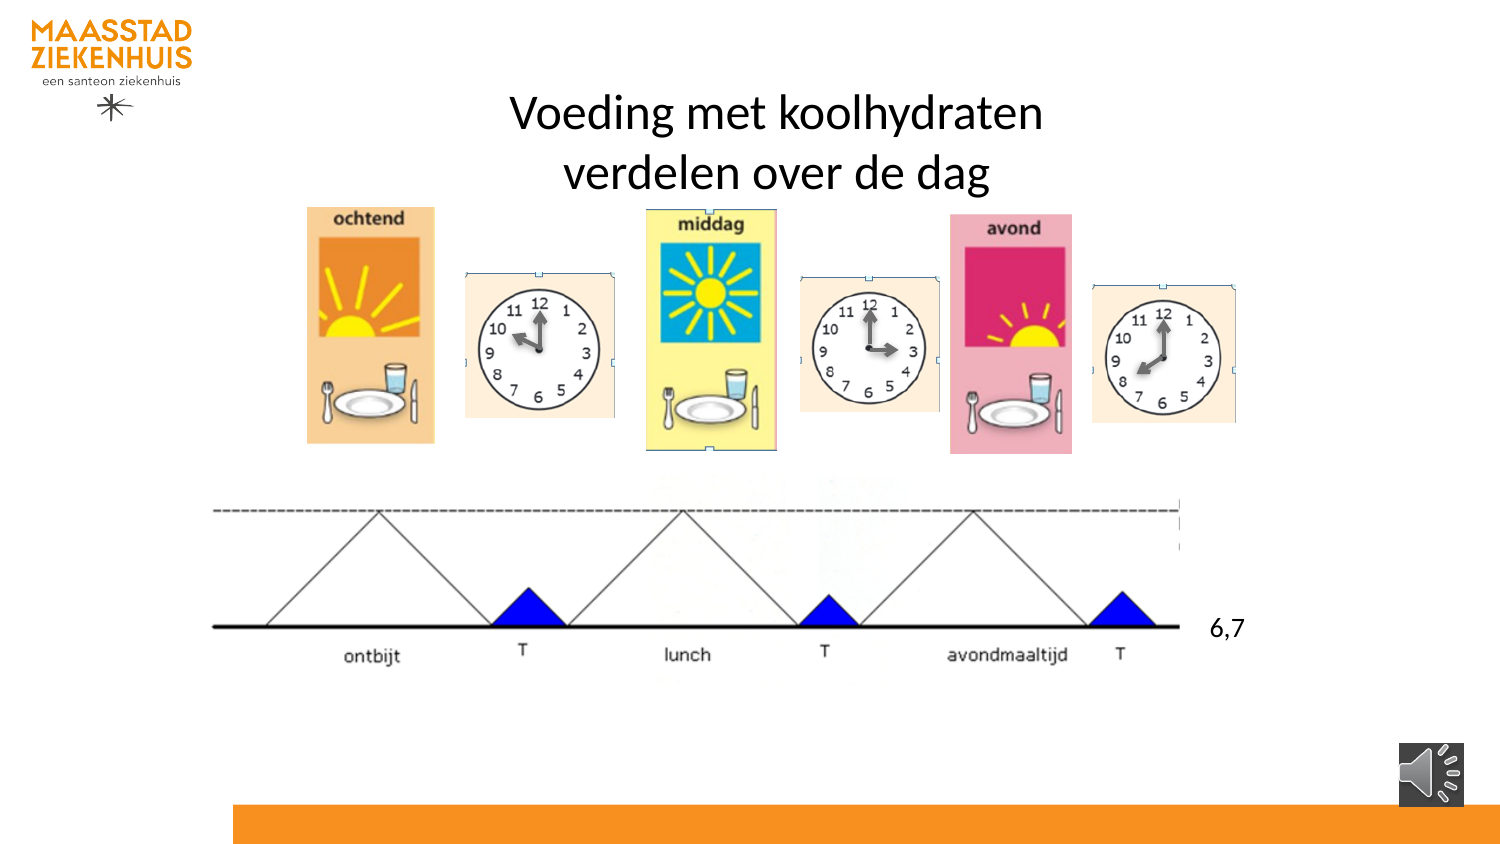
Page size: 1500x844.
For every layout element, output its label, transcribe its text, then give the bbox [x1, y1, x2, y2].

text_box 6,7 [1194, 602, 1276, 685]
text_box Voeding met koolhydraten verdelen over de dag [410, 72, 1144, 207]
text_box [1092, 283, 1236, 424]
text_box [800, 276, 940, 413]
picture [307, 207, 435, 445]
picture [207, 475, 1180, 686]
picture [1397, 741, 1465, 809]
picture [950, 212, 1072, 454]
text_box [464, 272, 616, 419]
picture [31, 19, 192, 122]
picture [646, 209, 778, 451]
